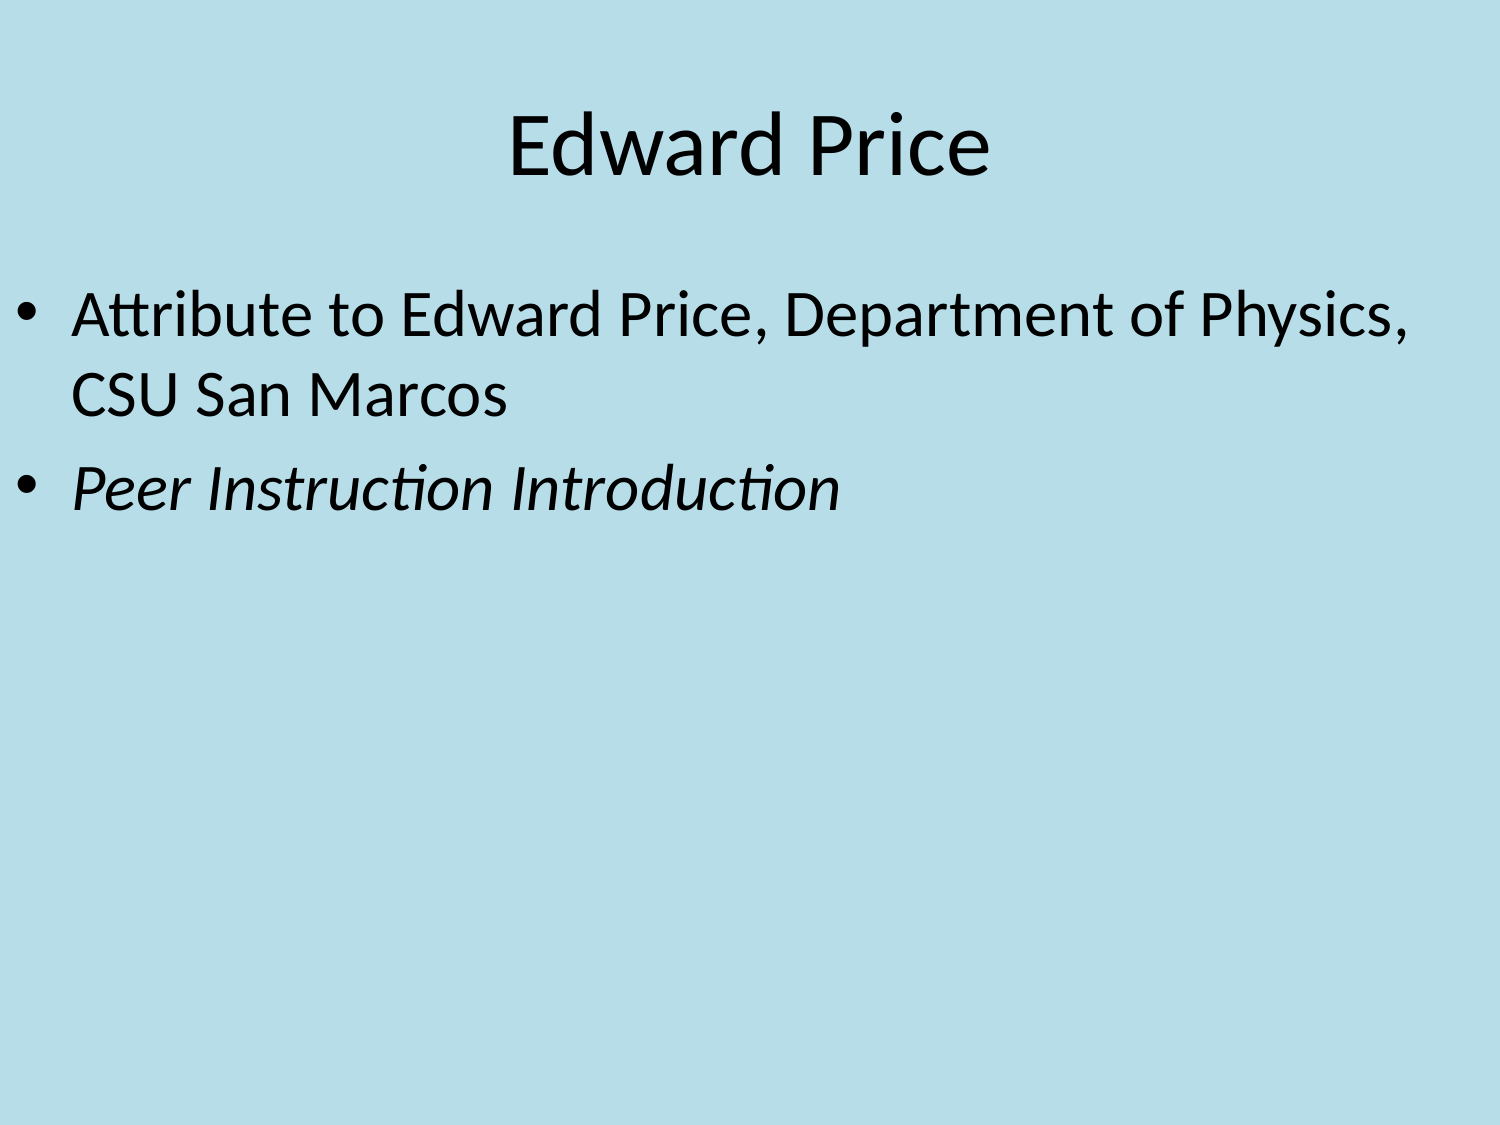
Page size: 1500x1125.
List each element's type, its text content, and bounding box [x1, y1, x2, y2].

list Attribute to Edward Price, Department of Physics, CSU San Marcos Peer Instruction Introduction [0, 262, 1500, 1005]
title Edward Price [75, 45, 1425, 233]
